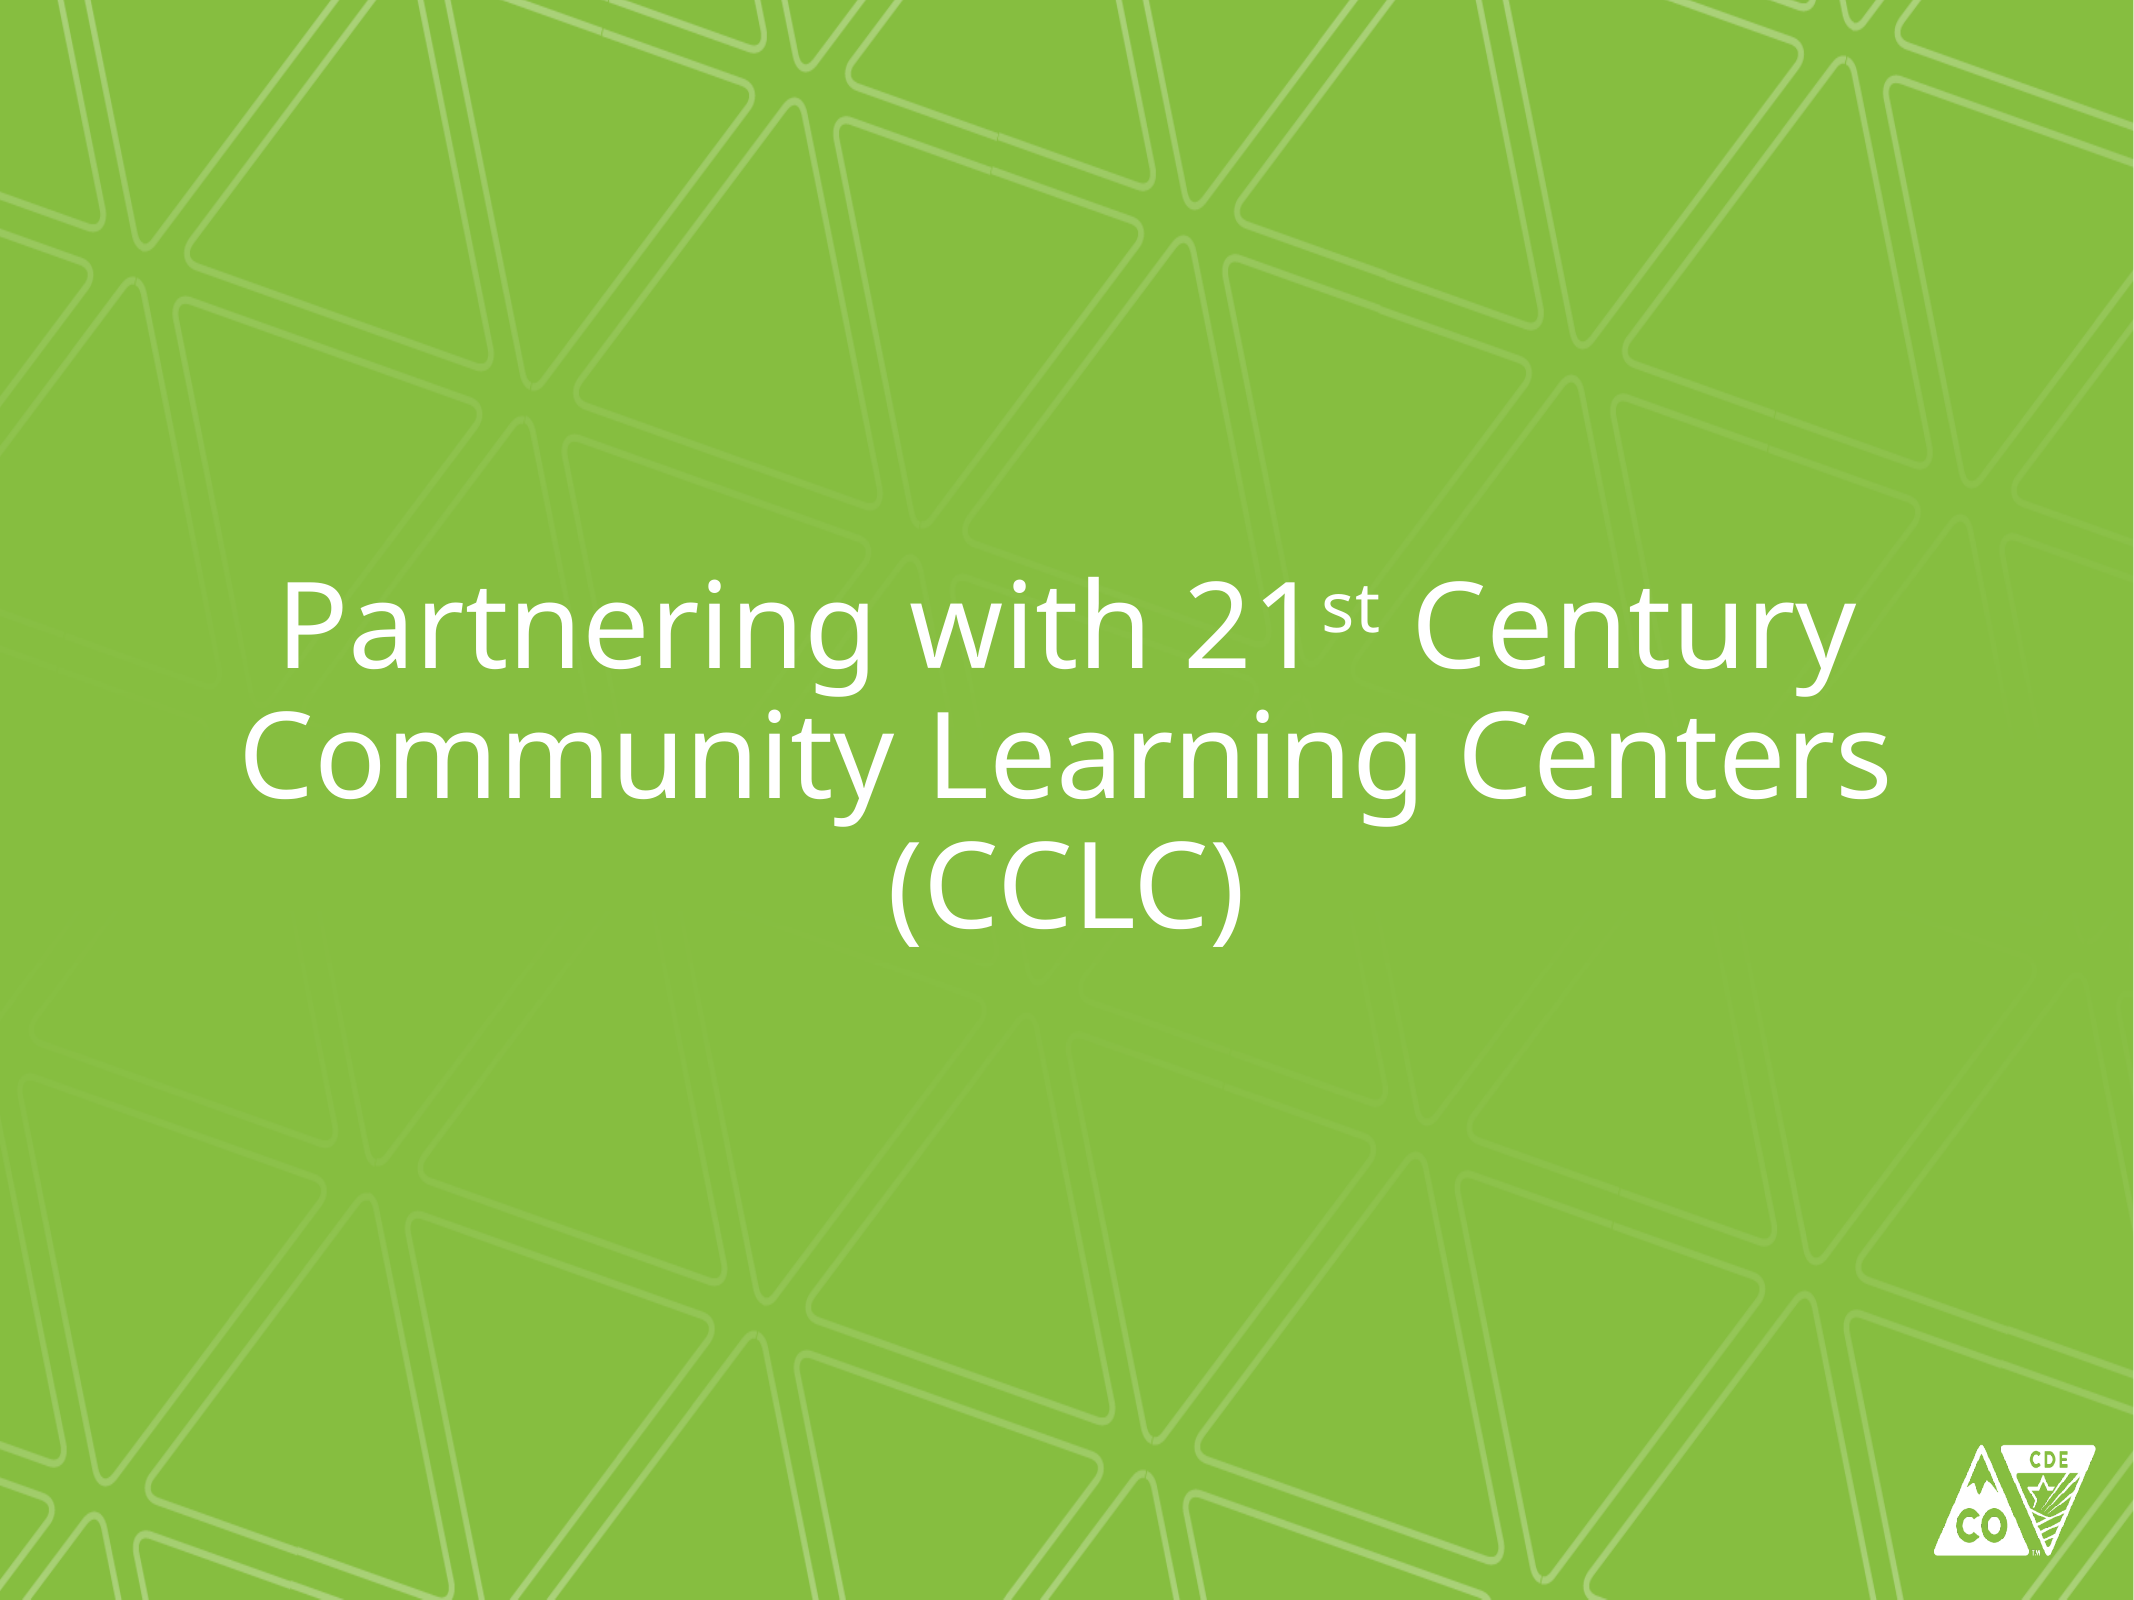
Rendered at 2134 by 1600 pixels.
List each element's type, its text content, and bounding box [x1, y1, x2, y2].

picture [0, 0, 2134, 1600]
title Partnering with 21st Century Community Learning Centers (CCLC) [159, 481, 1974, 1039]
